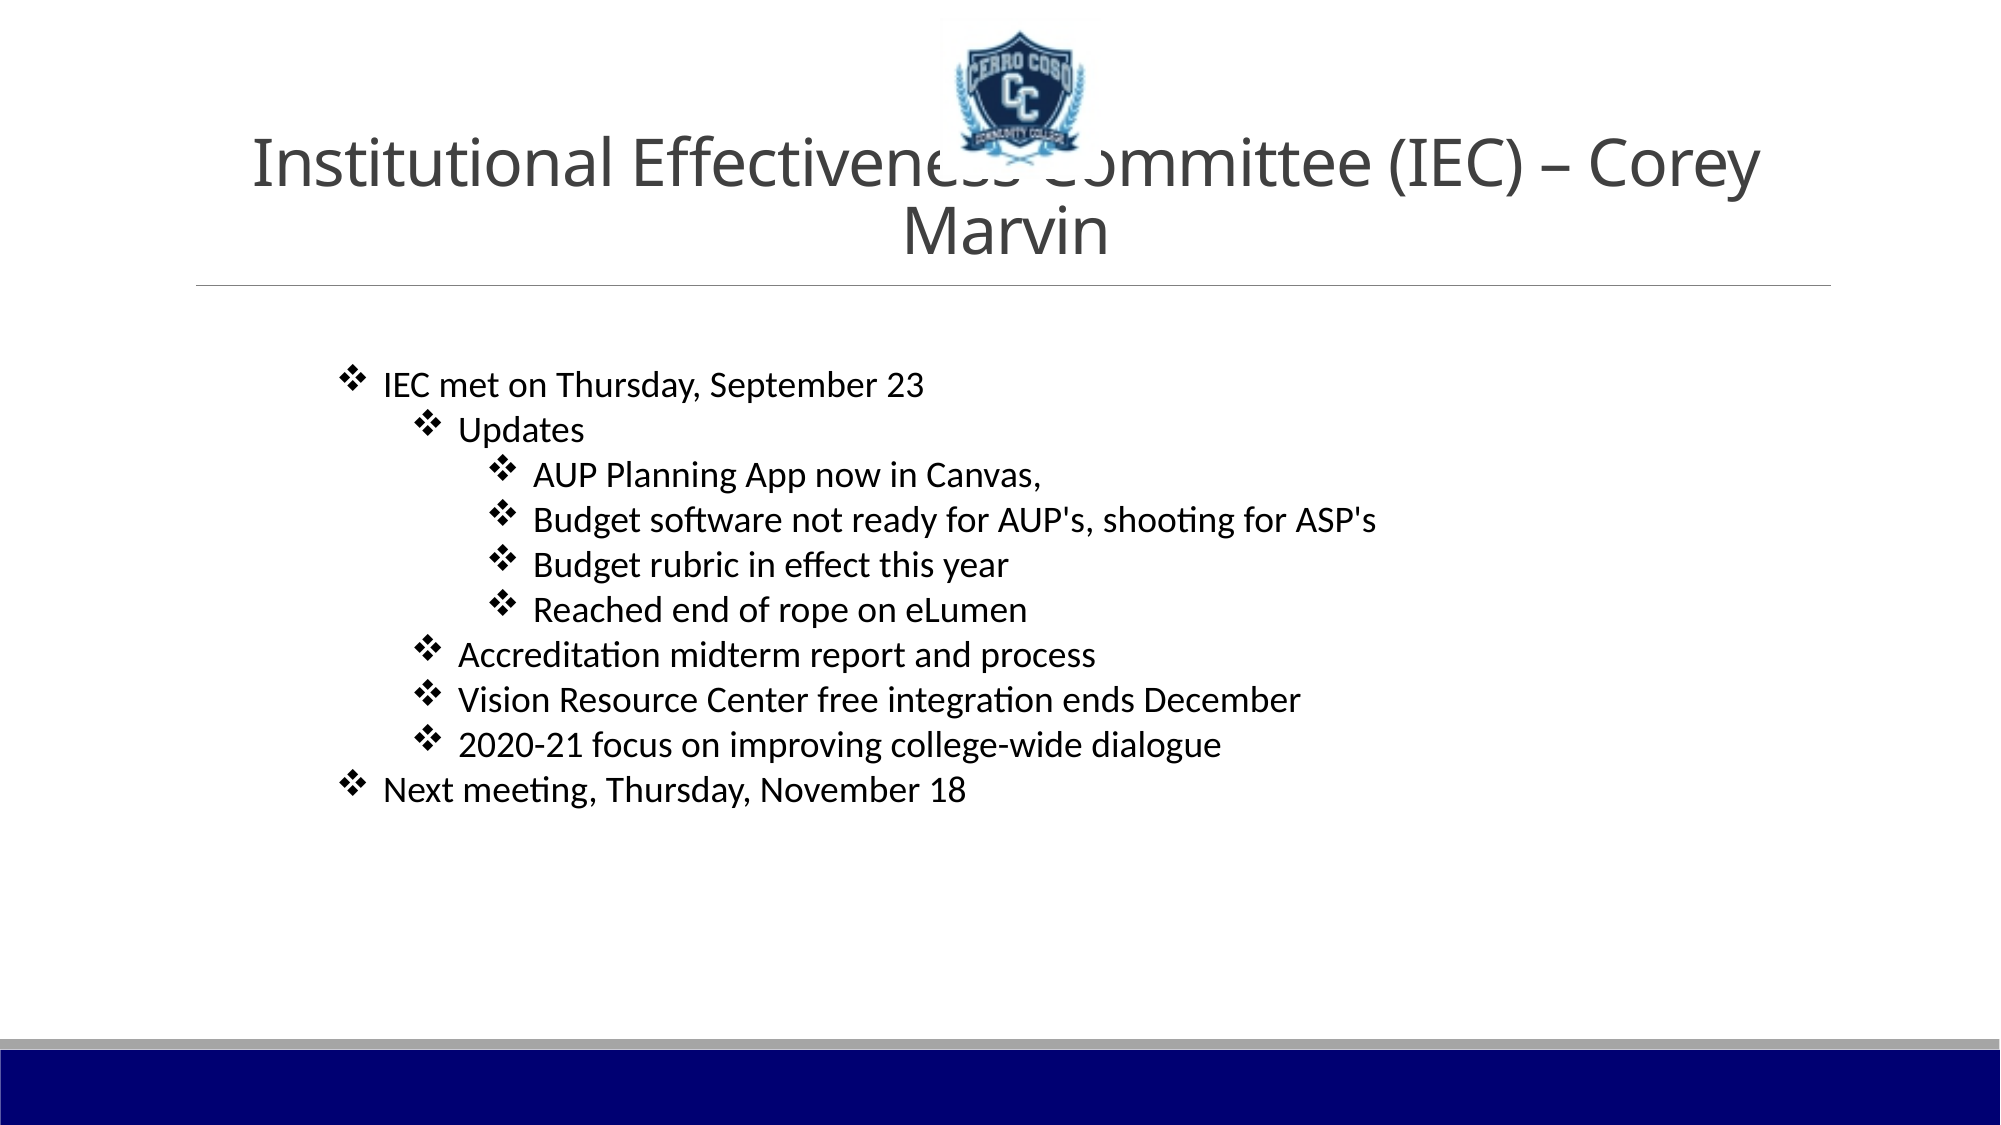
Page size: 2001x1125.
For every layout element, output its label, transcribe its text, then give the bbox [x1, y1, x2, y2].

title Institutional Effectiveness Committee (IEC) – Corey Marvin [181, 125, 1832, 276]
text_box IEC met on Thursday, September 23 Updates AUP Planning App now in Canvas, Budget software not ready for AUP's, shooting for ASP's Budget rubric in effect this year Reached end of rope on eLumen Accreditation midterm report and process Vision Resource Center free integration ends December 2020-21 focus on improving college-wide dialogue Next meeting, Thursday, November 18 [321, 352, 1832, 818]
picture [939, 18, 1102, 180]
